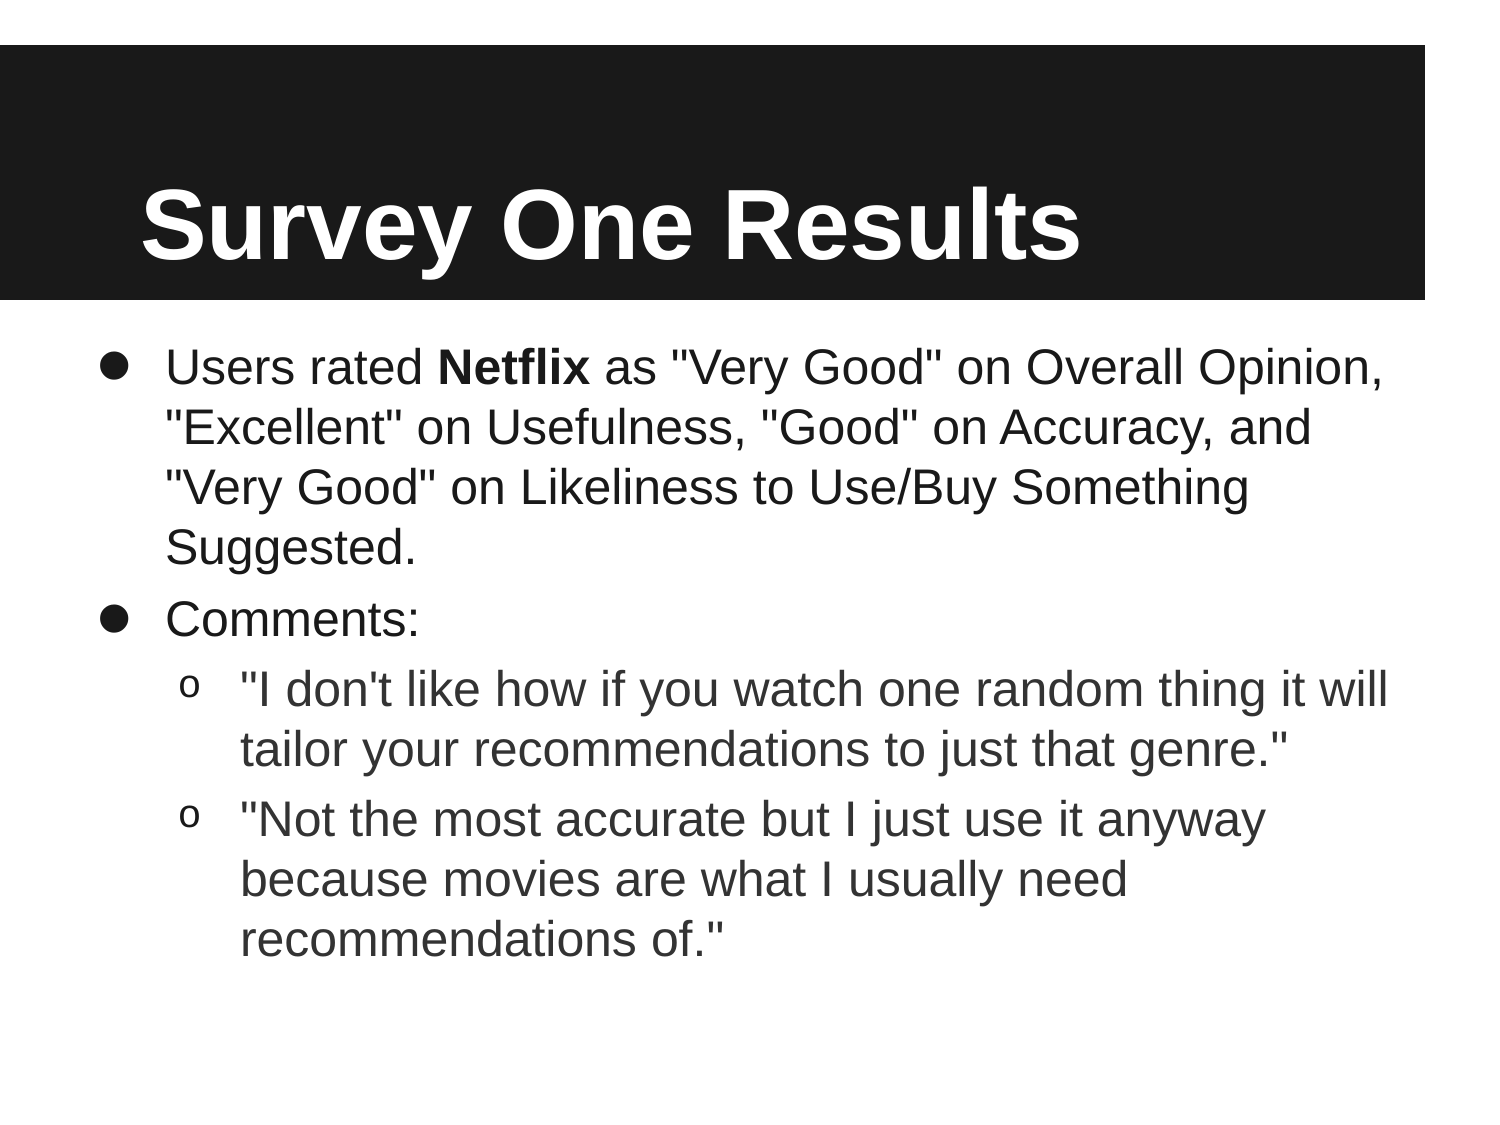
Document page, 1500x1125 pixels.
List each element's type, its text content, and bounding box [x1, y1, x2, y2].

list Users rated Netflix as "Very Good" on Overall Opinion, "Excellent" on Usefulness, "Good" on Accuracy, and "Very Good" on Likeliness to Use/Buy Something Suggested. Comments: "I don't like how if you watch one random thing it will tailor your recommendations to just that genre." "Not the most accurate but I just use it anyway because movies are what I usually need recommendations of." [75, 319, 1425, 988]
title Survey One Results [75, 76, 1425, 295]
